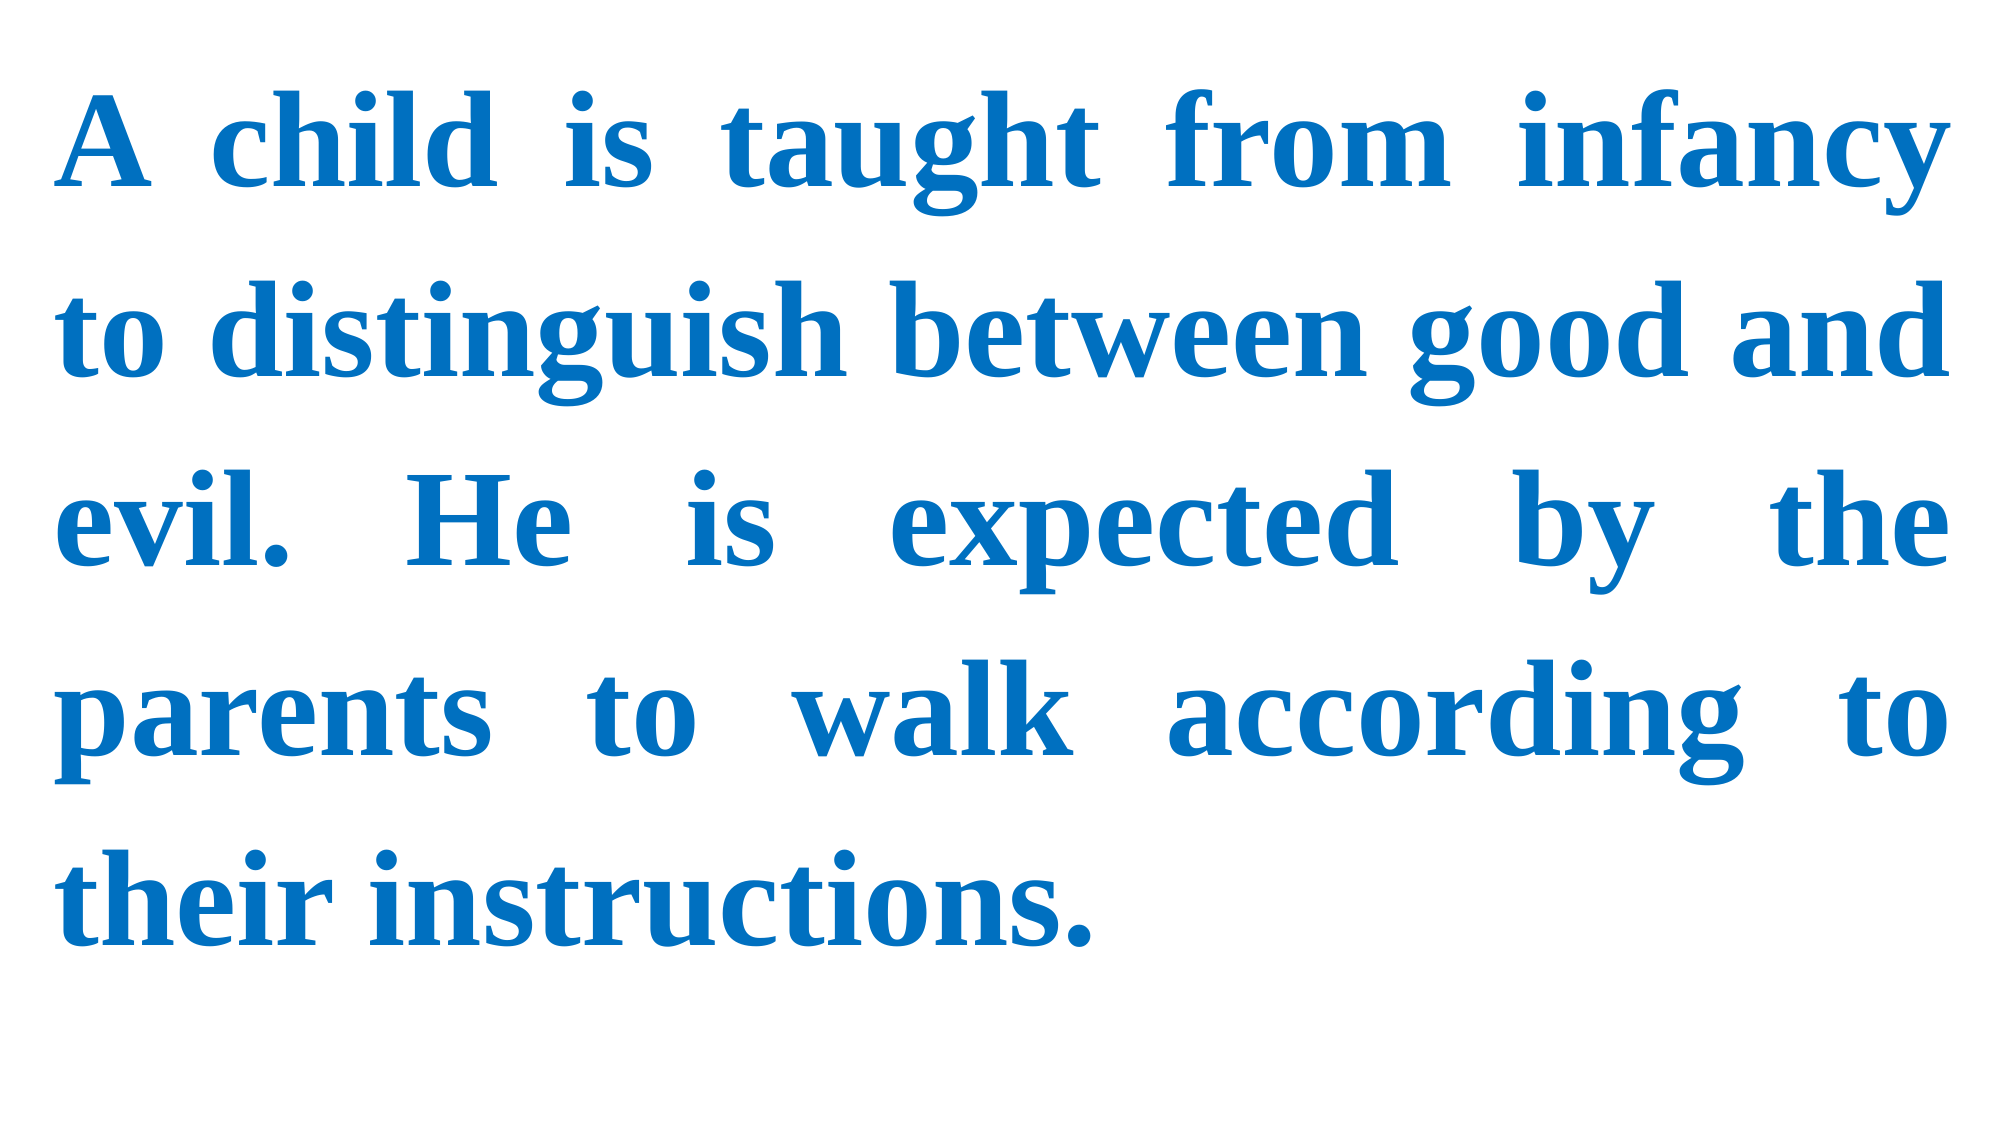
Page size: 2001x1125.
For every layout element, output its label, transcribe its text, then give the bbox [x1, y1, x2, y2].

text_box A child is taught from infancy to distinguish between good and evil. He is expected by the parents to walk according to their instructions. [38, 16, 1969, 1125]
